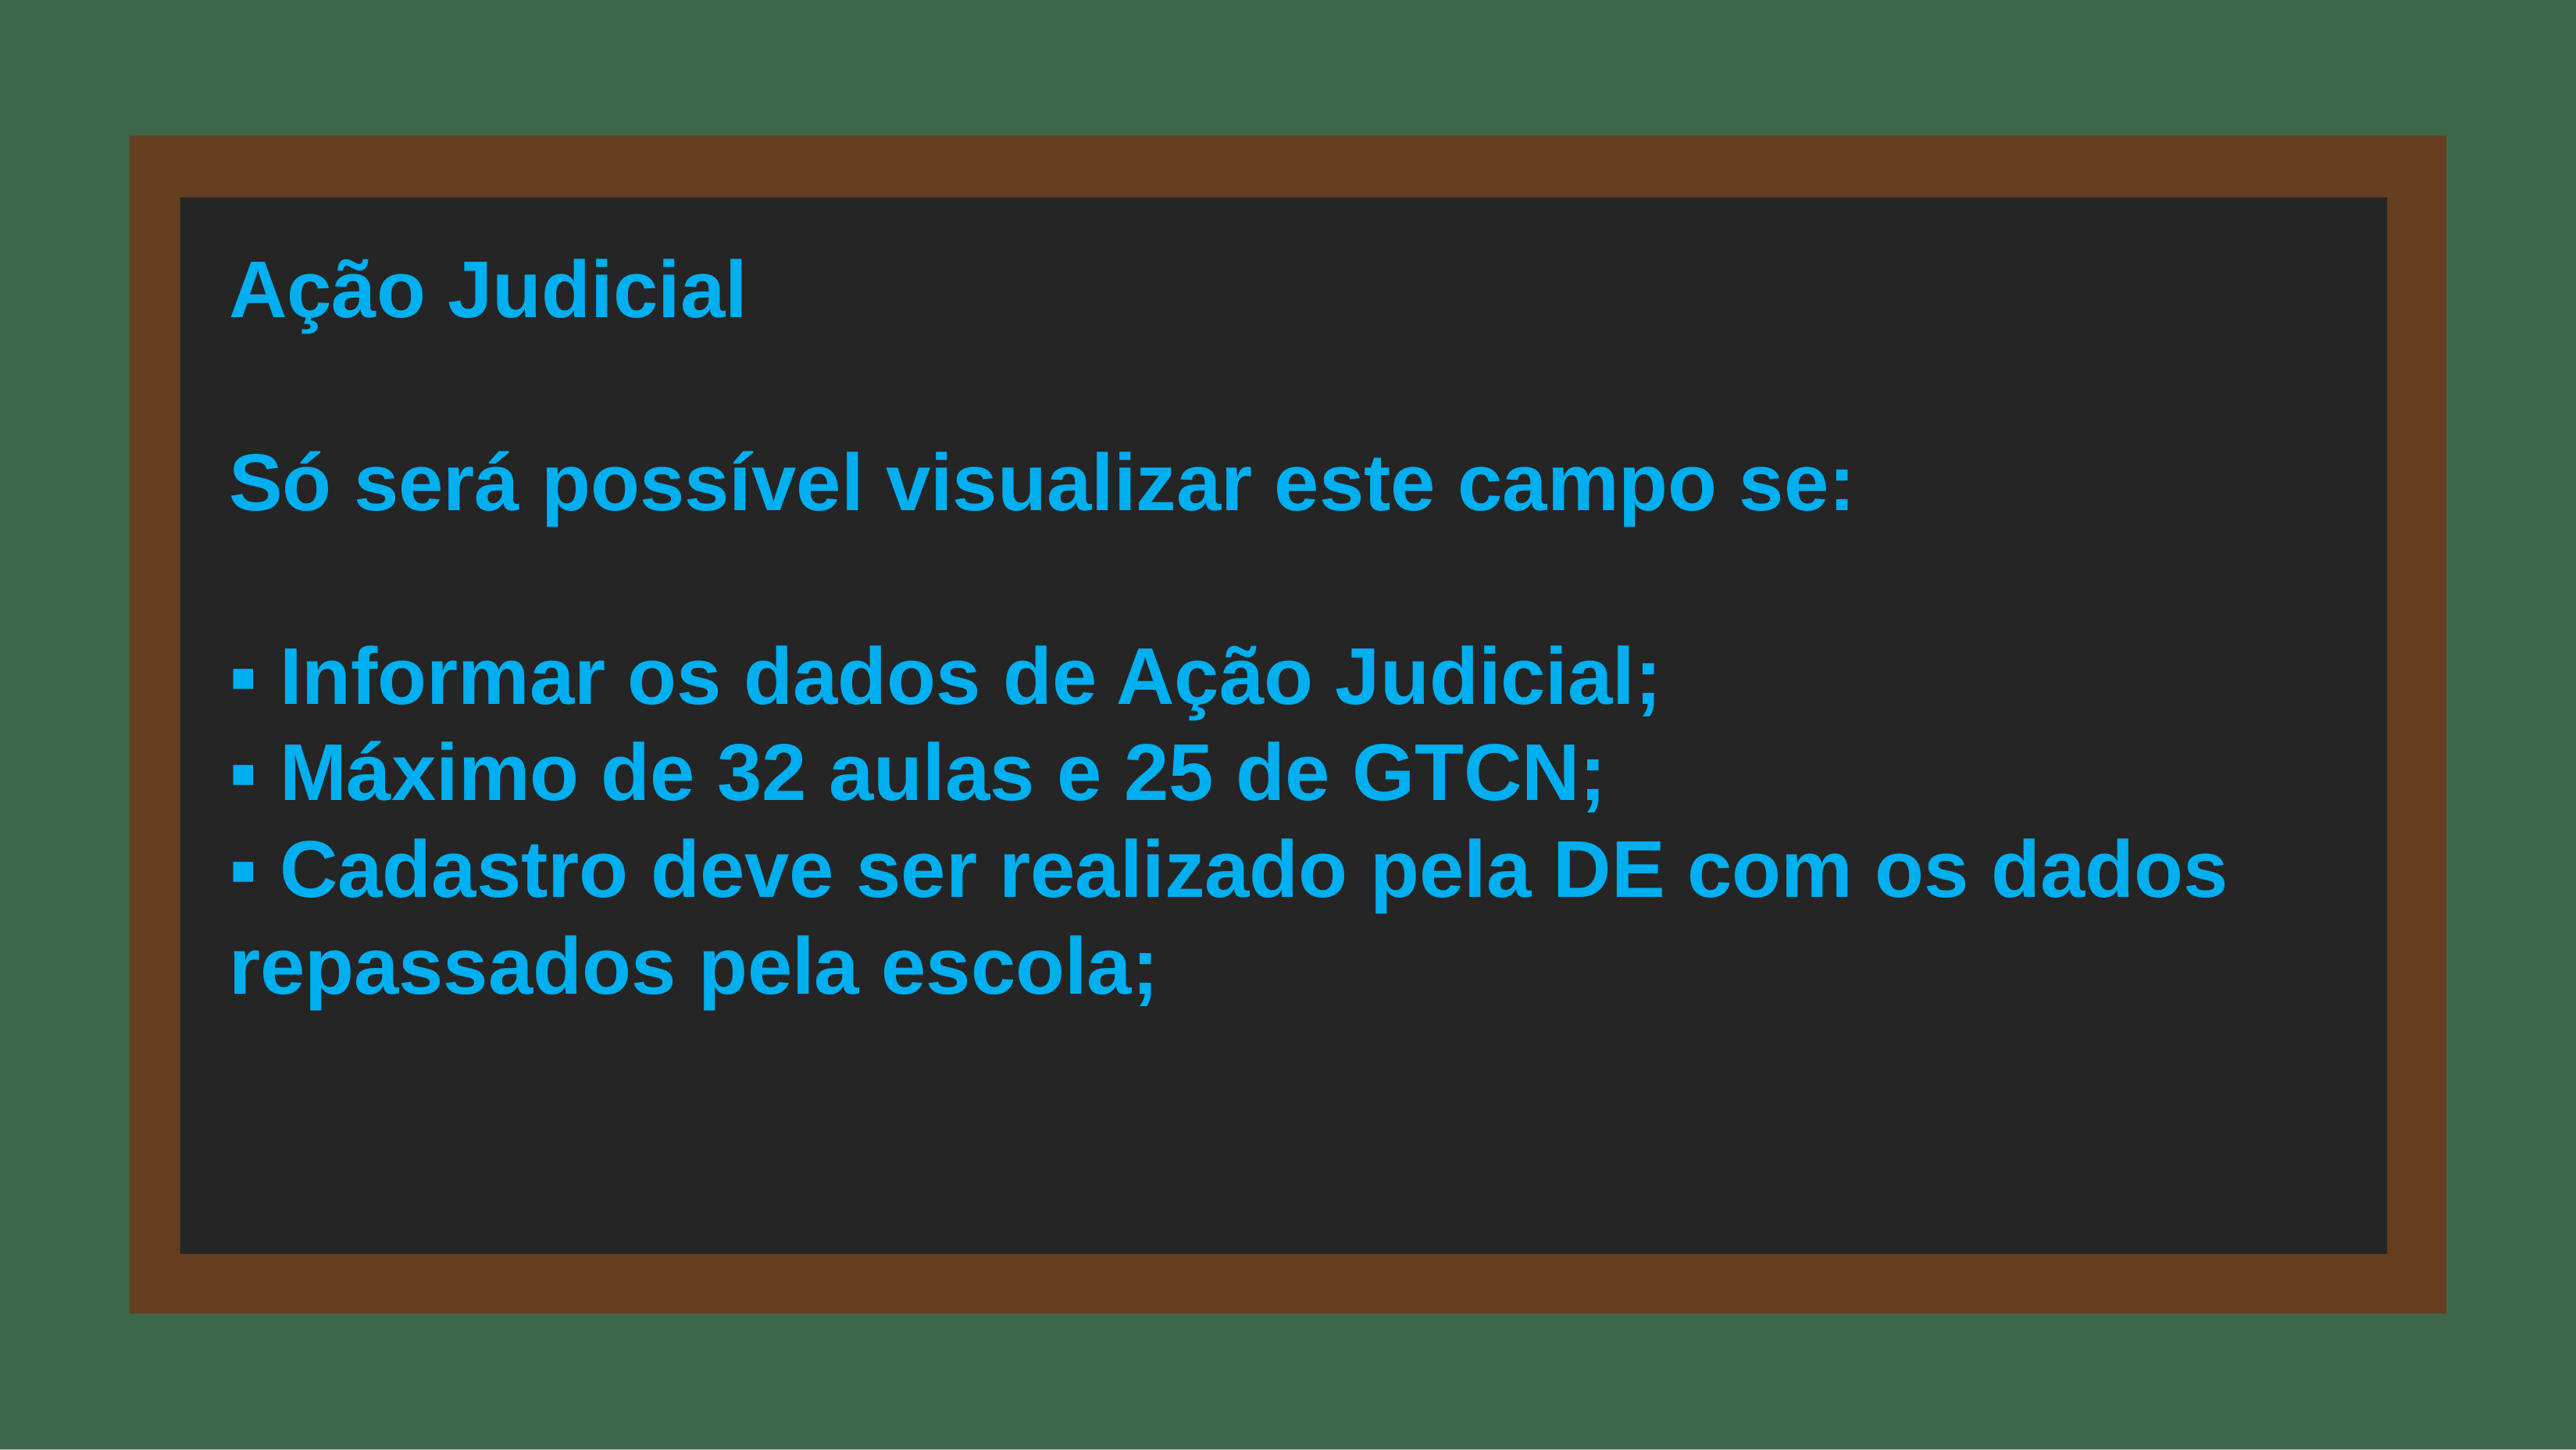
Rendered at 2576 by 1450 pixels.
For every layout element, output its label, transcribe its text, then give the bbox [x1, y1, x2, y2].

title Ação Judicial Só será possível visualizar este campo se: ▪ Informar os dados de Ação Judicial; ▪ Máximo de 32 aulas e 25 de GTCN; ▪ Cadastro deve ser realizado pela DE com os dados repassados pela escola; [229, 236, 2347, 1018]
